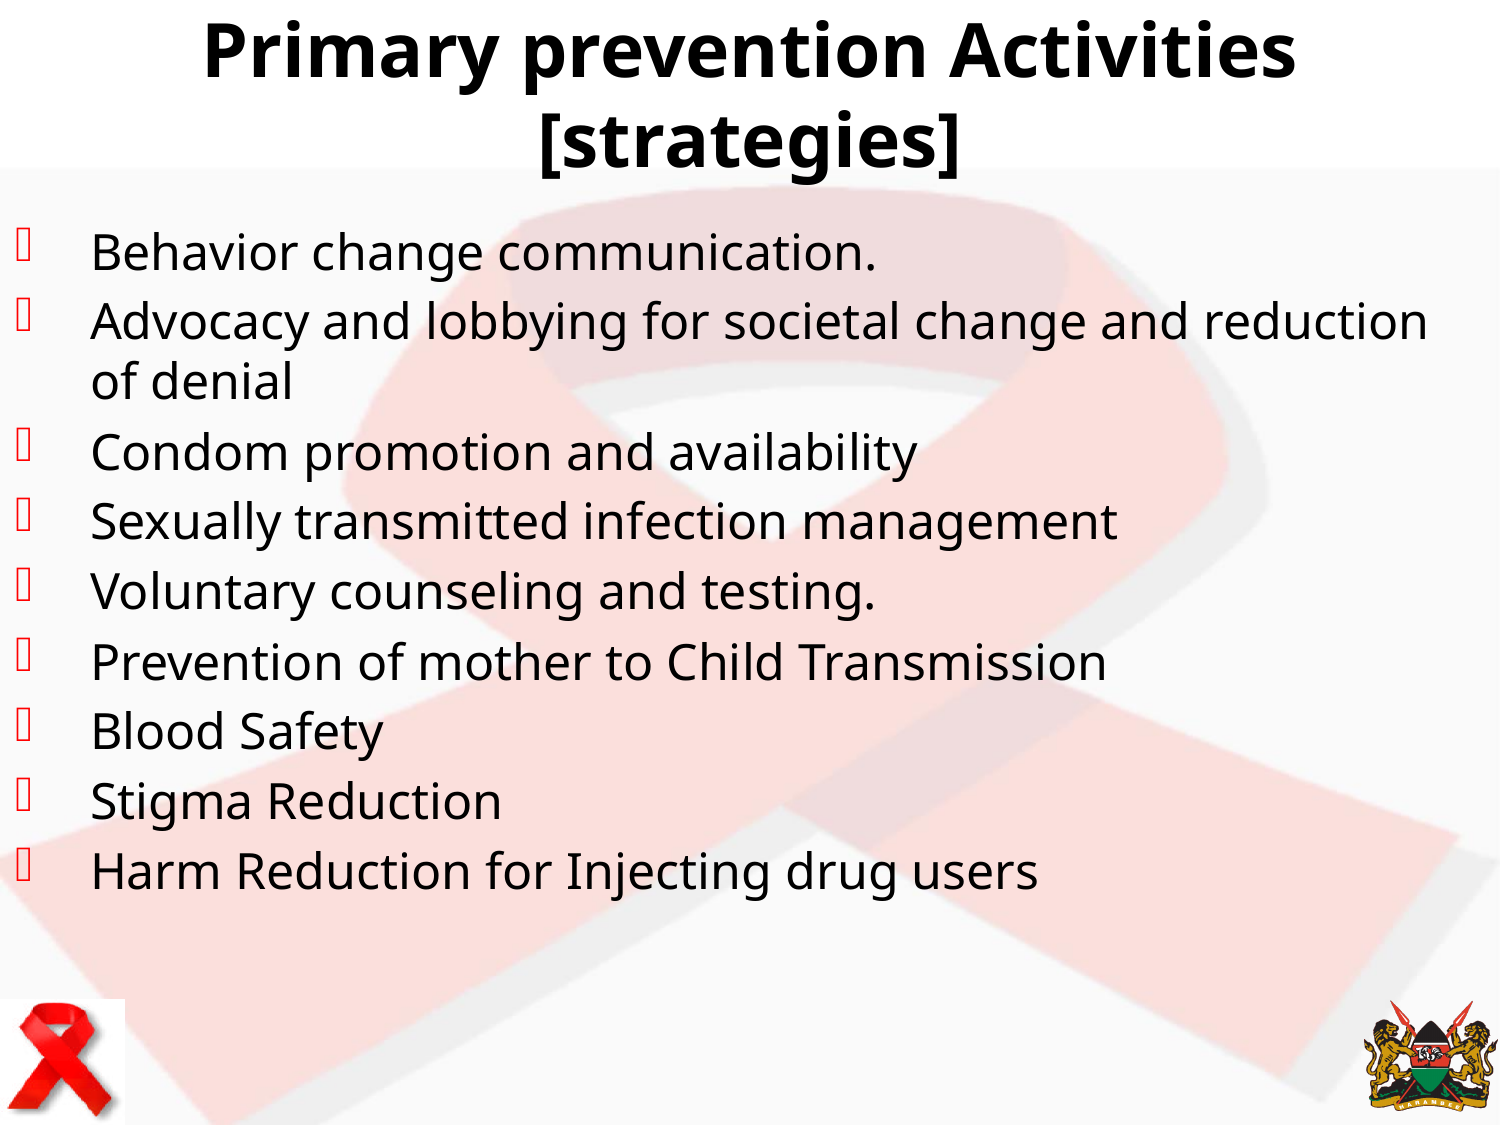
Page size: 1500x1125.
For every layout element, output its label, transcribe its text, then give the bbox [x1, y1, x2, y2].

title Primary prevention Activities [strategies] [0, 62, 1500, 212]
picture [0, 1025, 1500, 1125]
list Behavior change communication. Advocacy and lobbying for societal change and reduction of denial Condom promotion and availability Sexually transmitted infection management Voluntary counseling and testing. Prevention of mother to Child Transmission Blood Safety Stigma Reduction Harm Reduction for Injecting drug users [0, 212, 1500, 1025]
picture [0, 0, 1500, 62]
